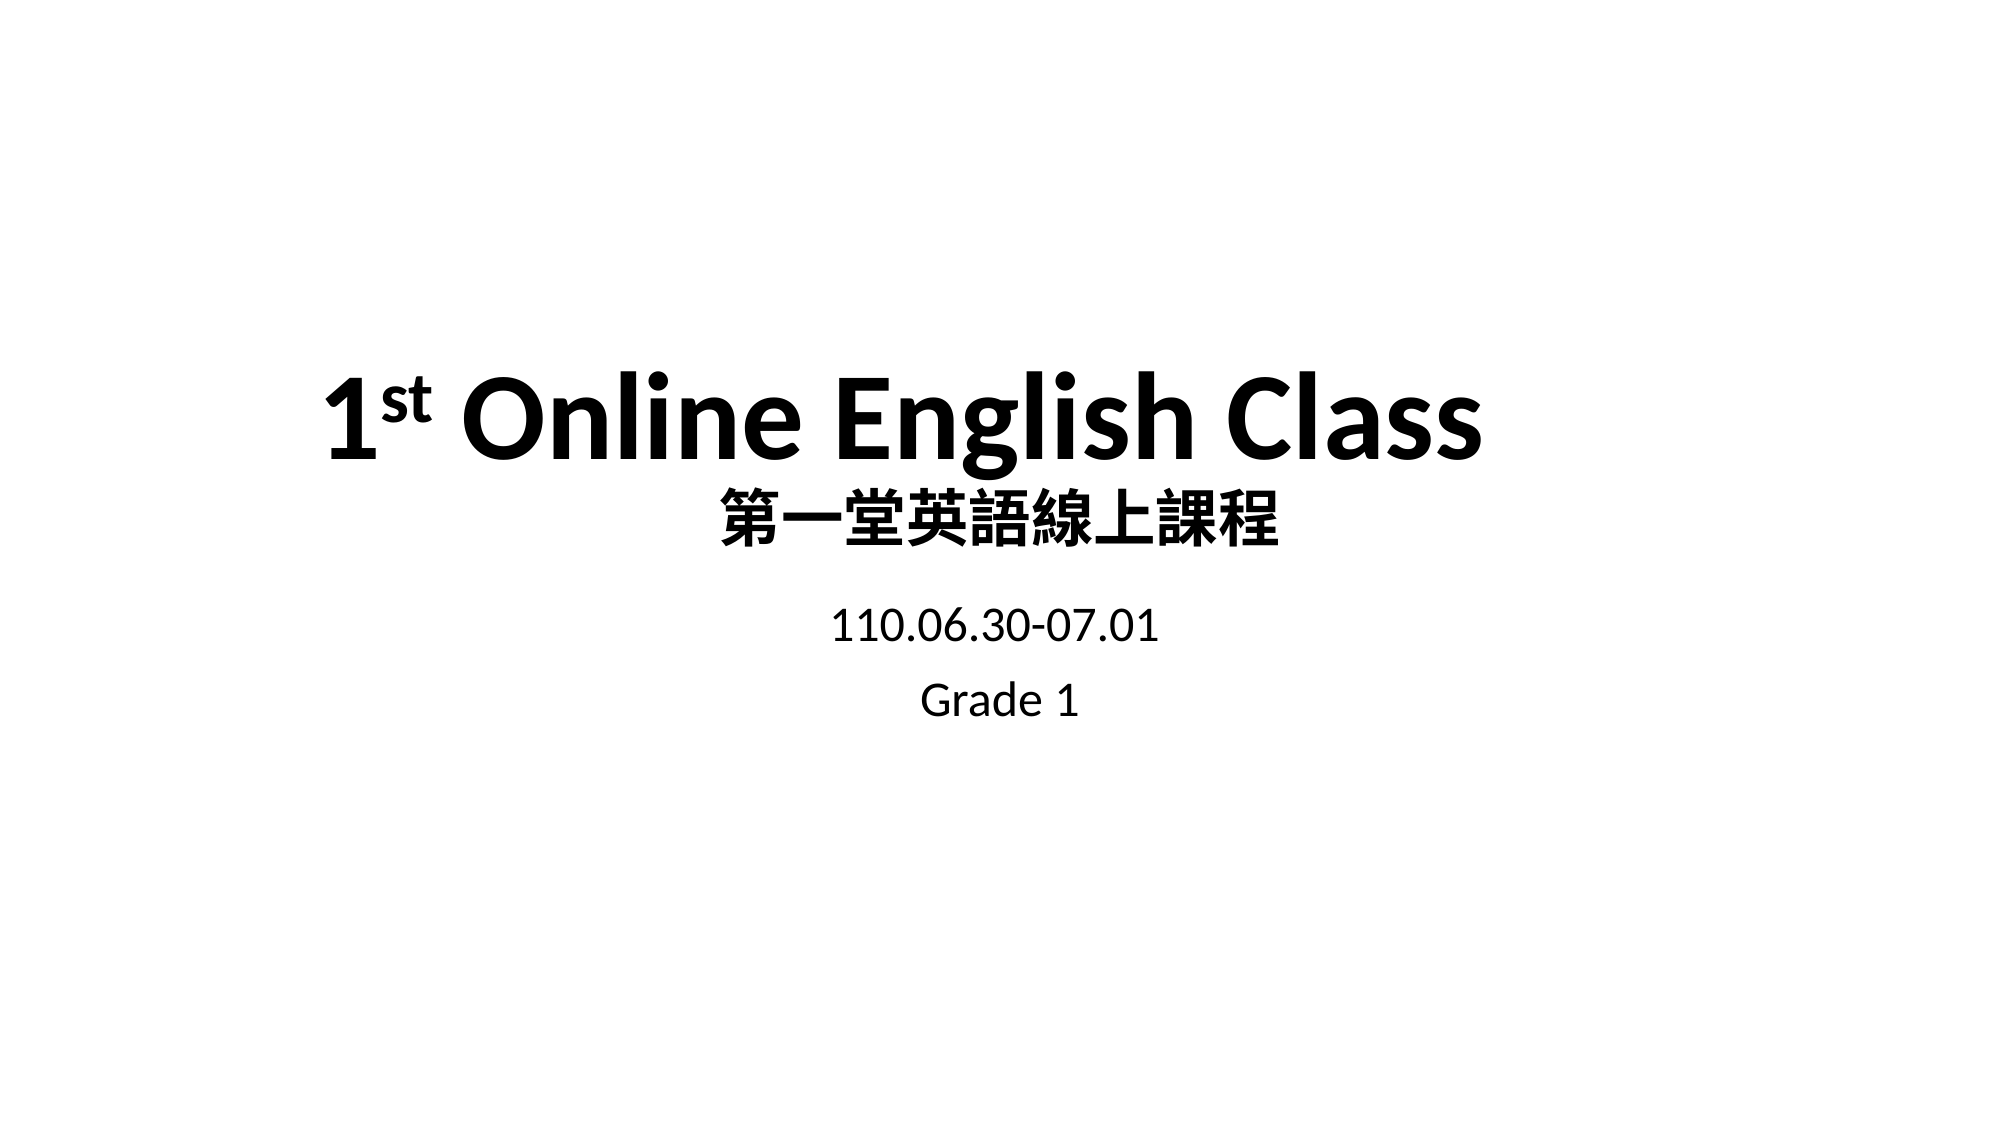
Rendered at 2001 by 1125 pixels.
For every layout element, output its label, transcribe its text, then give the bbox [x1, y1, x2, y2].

title 1st Online English Class 第一堂英語線上課程 [249, 184, 1750, 563]
subtitle 110.06.30-07.01 Grade 1 [249, 590, 1750, 863]
